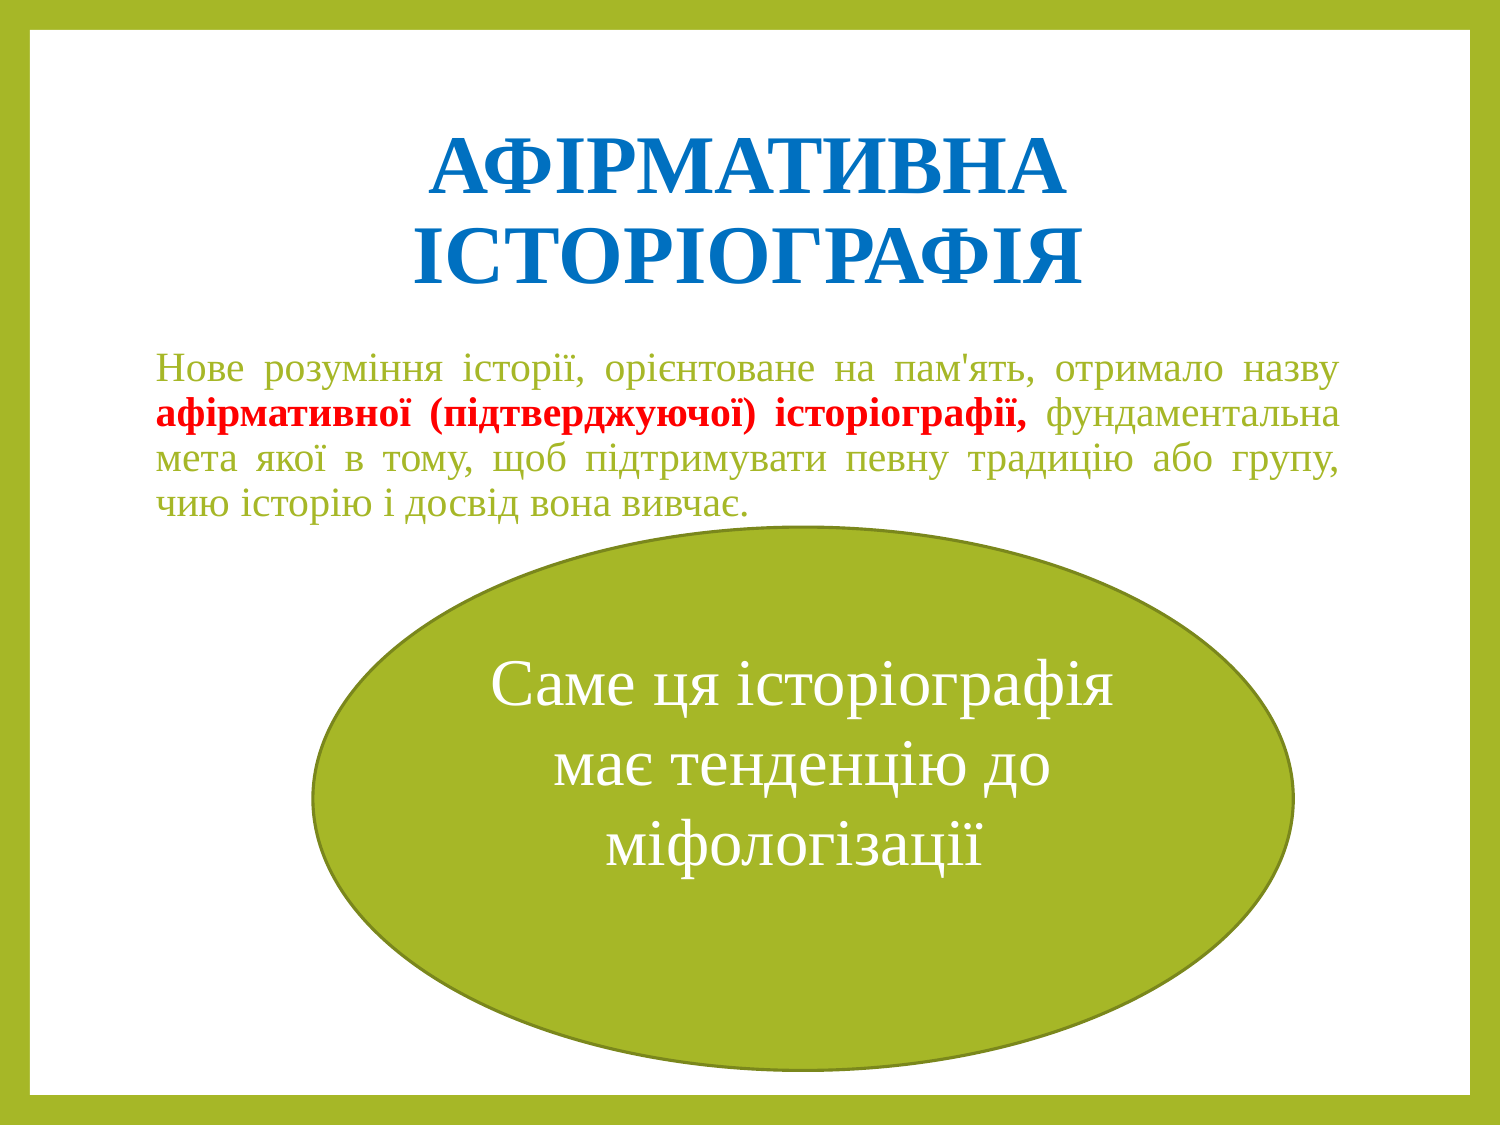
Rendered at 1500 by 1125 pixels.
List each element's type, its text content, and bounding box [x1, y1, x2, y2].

list Нове розуміння історії, орієнтоване на пам'ять, отримало назву афірмативної (підтверджуючої) історіографії, фундаментальна мета якої в тому, щоб підтримувати певну традицію або групу, чию історію і досвід вона вивчає. [140, 337, 1356, 1000]
title АФІРМАТИВНА ІСТОРІОГРАФІЯ [140, 99, 1356, 323]
text_box Саме ця історіографія має тенденцію до міфологізації [311, 525, 1295, 1072]
